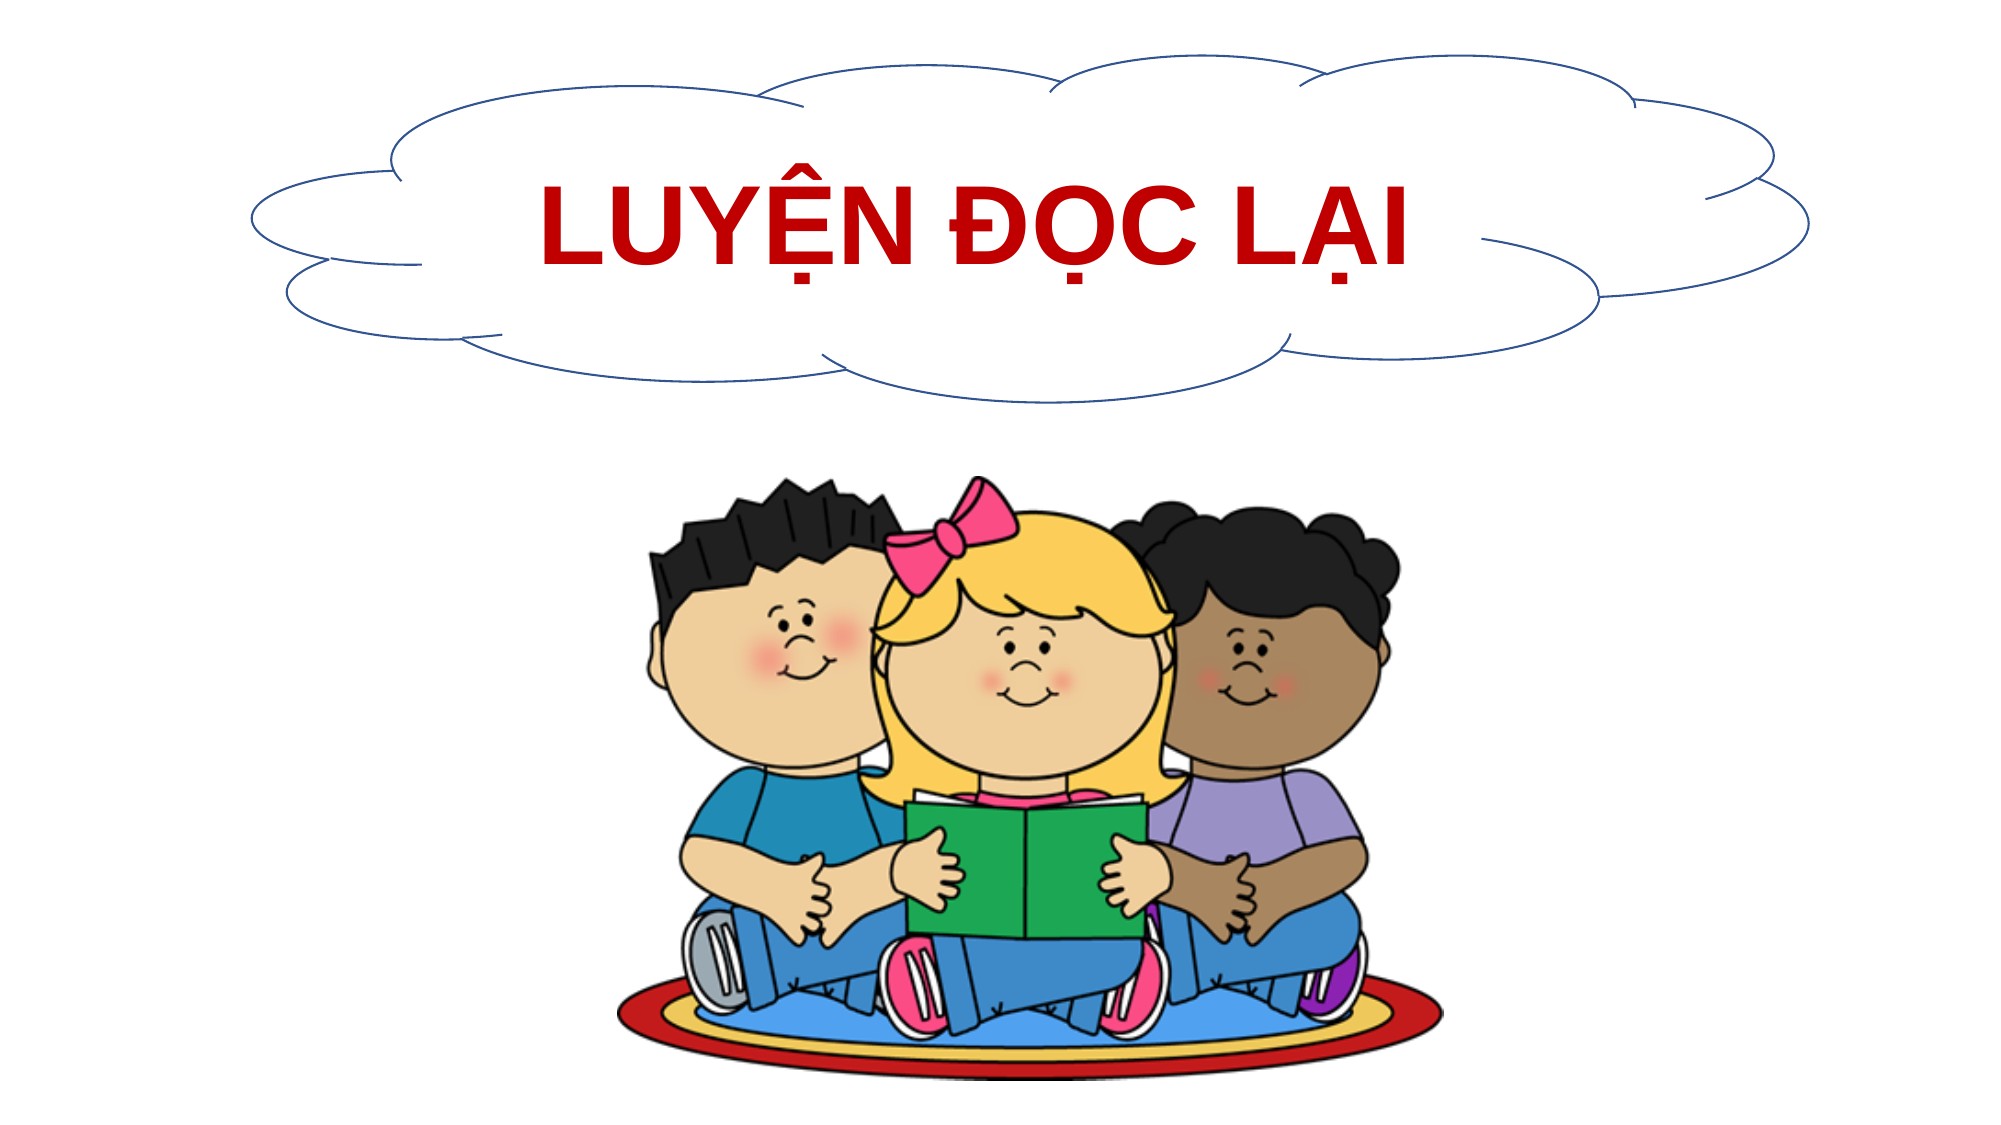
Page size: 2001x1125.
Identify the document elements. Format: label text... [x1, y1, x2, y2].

text_box LUYỆN ĐỌC LẠI [250, 54, 1810, 404]
picture [617, 476, 1444, 1081]
